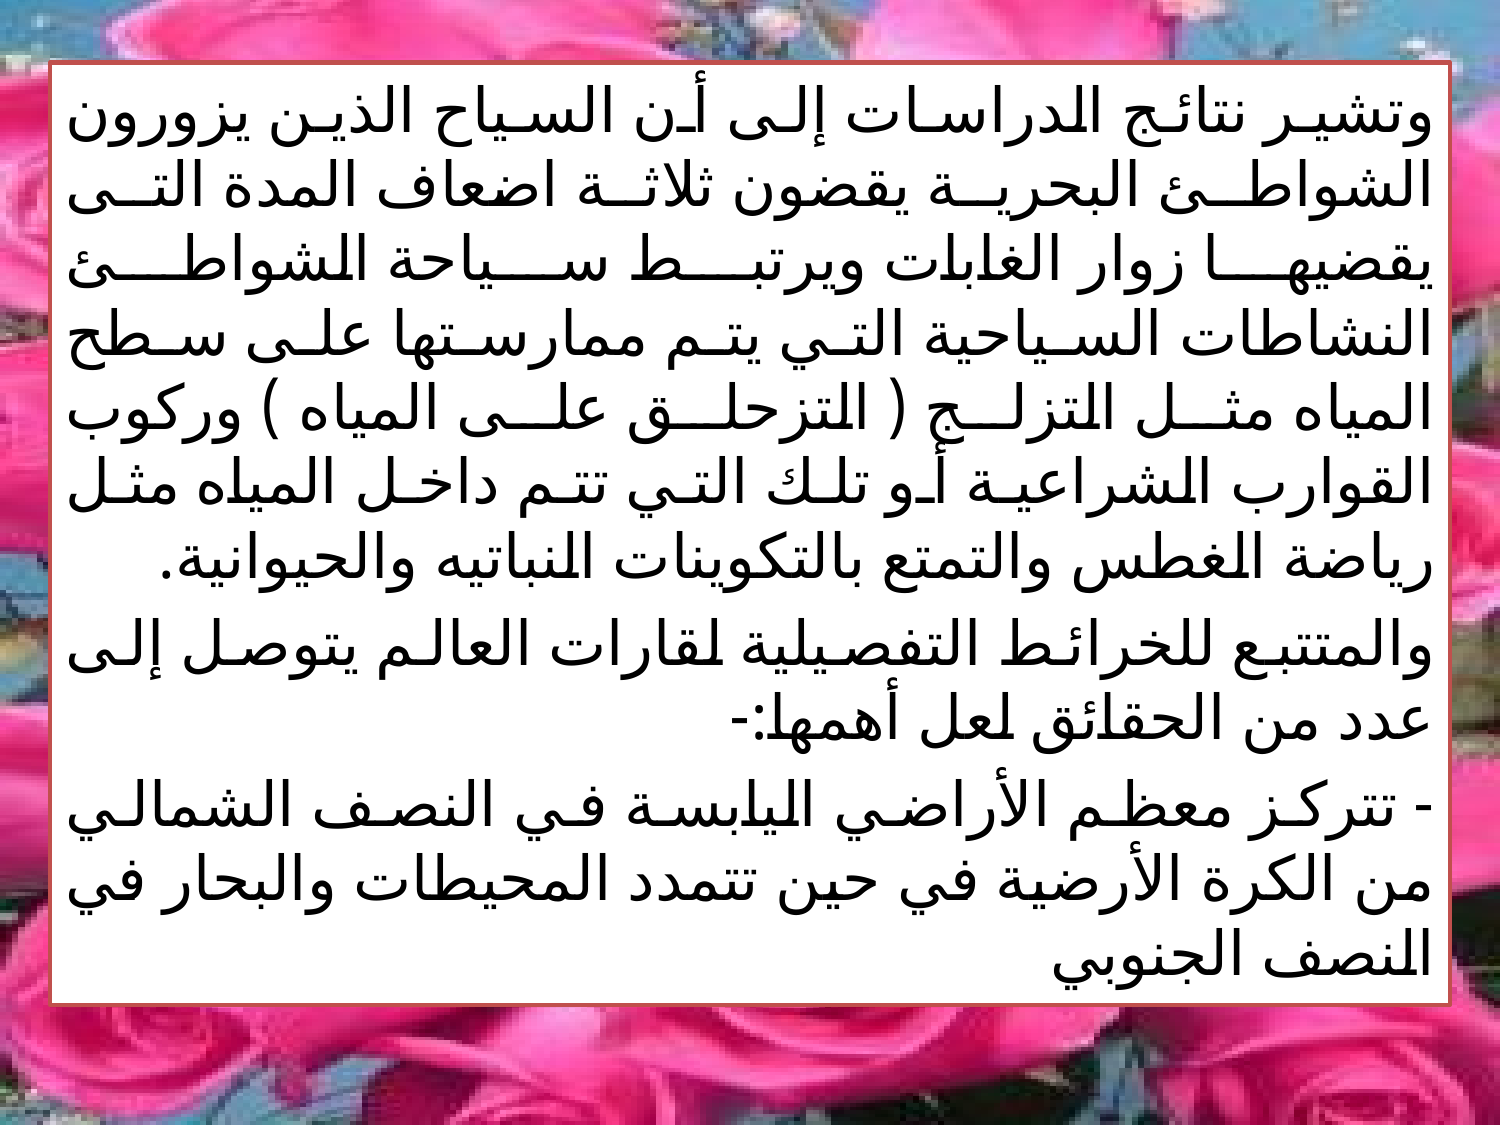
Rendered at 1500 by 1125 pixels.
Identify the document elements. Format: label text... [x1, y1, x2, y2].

list وتشير نتائج الدراسات إلى أن السياح الذين يزورون الشواطئ البحرية يقضون ثلاثة اضعاف المدة التى يقضيها زوار الغابات ويرتبط سياحة الشواطئ النشاطات السياحية التي يتم ممارستها على سطح المياه مثل التزلج ( التزحلق على المياه ) وركوب القوارب الشراعية أو تلك التي تتم داخل المياه مثل رياضة الغطس والتمتع بالتكوينات النباتيه والحيوانية. والمتتبع للخرائط التفصيلية لقارات العالم يتوصل إلى عدد من الحقائق لعل أهمها:- - تتركز معظم الأراضي اليابسة في النصف الشمالي من الكرة الأرضية في حين تتمدد المحيطات والبحار في النصف الجنوبي [48, 60, 1452, 1007]
picture [0, 0, 1500, 1125]
